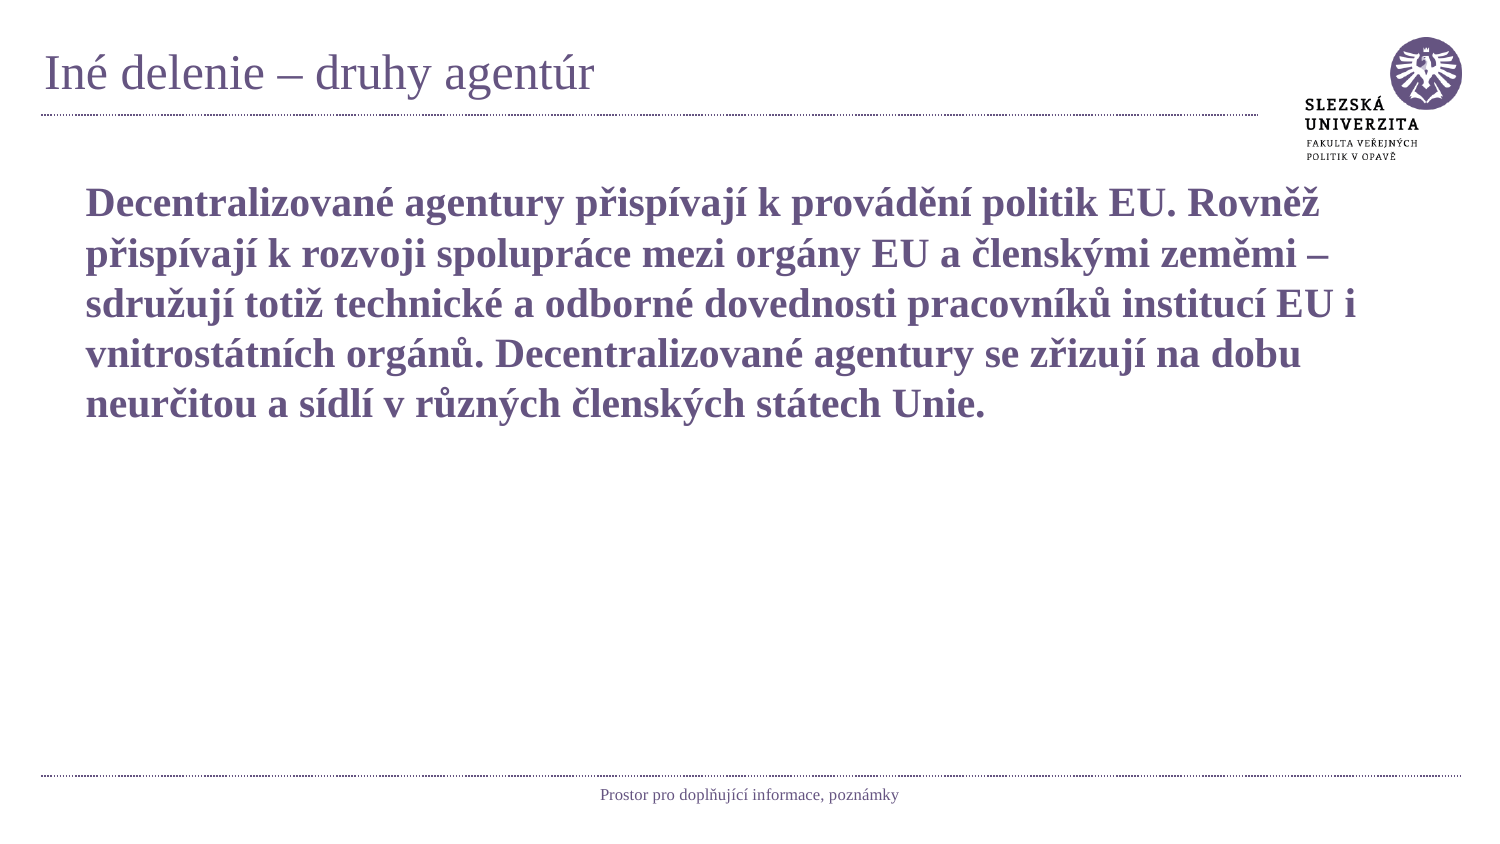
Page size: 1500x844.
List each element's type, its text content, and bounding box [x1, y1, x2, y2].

picture [1305, 37, 1462, 160]
list Decentralizované agentury přispívají k provádění politik EU. Rovněž přispívají k rozvoji spolupráce mezi orgány EU a členskými zeměmi – sdružují totiž technické a odborné dovednosti pracovníků institucí EU i vnitrostátních orgánů. Decentralizované agentury se zřizují na dobu neurčitou a sídlí v různých členských státech Unie. [70, 167, 1430, 676]
title Iné delenie – druhy agentúr [29, 32, 668, 116]
text_box Prostor pro doplňující informace, poznámky [442, 776, 1058, 811]
